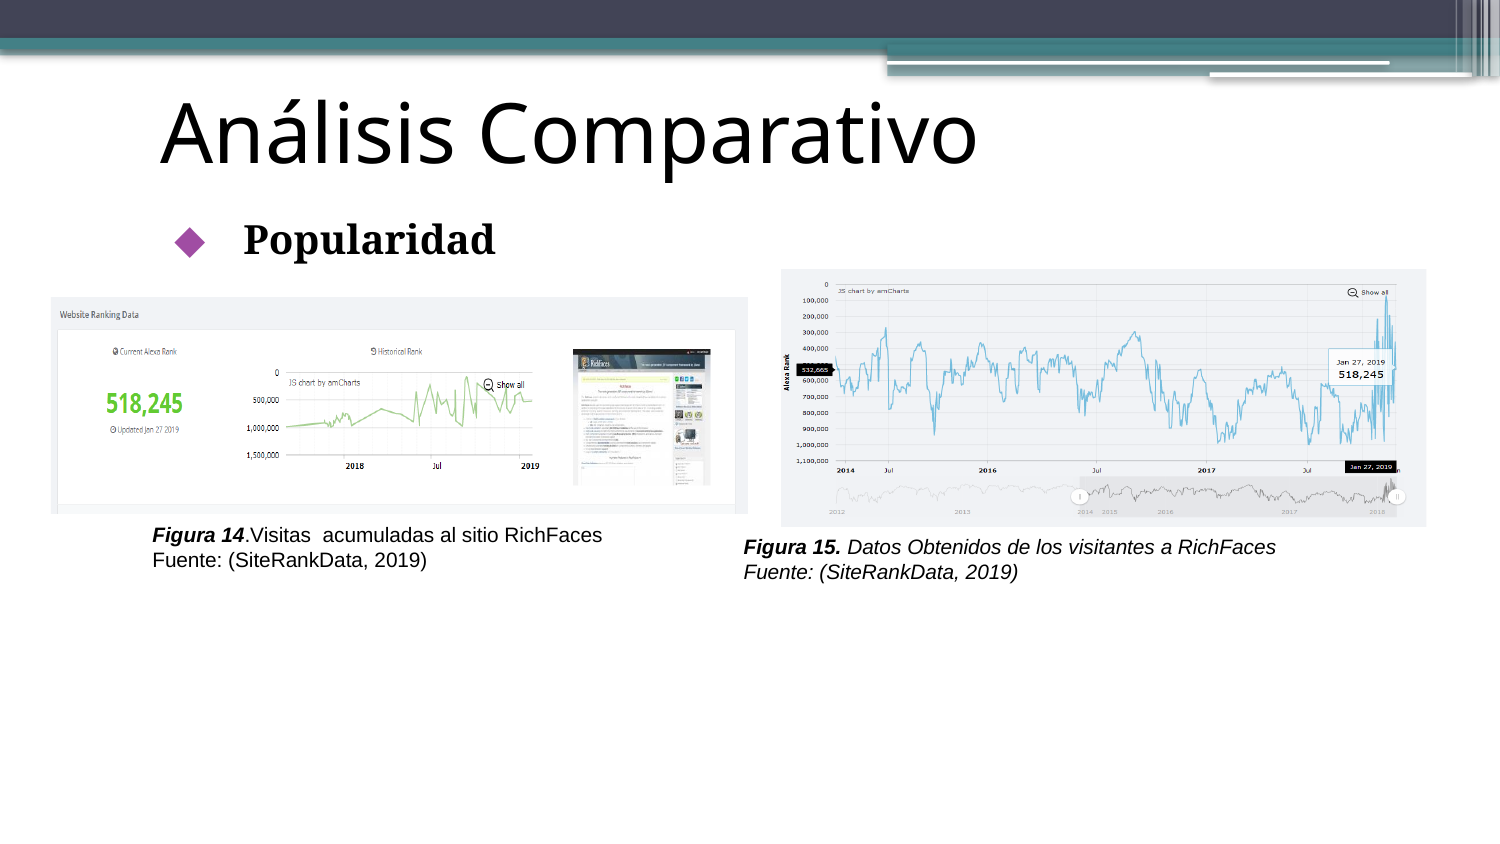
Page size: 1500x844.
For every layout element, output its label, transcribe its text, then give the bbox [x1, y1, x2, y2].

text_box Figura 14.Visitas acumuladas al sitio RichFaces Fuente: (SiteRankData, 2019) [137, 523, 638, 579]
text_box Figura 15. Datos Obtenidos de los visitantes a RichFaces Fuente: (SiteRankData, 2019) [728, 526, 1479, 592]
picture [780, 269, 1427, 527]
picture [50, 297, 748, 514]
list Popularidad [145, 199, 752, 278]
title Análisis Comparativo [145, 65, 1355, 206]
